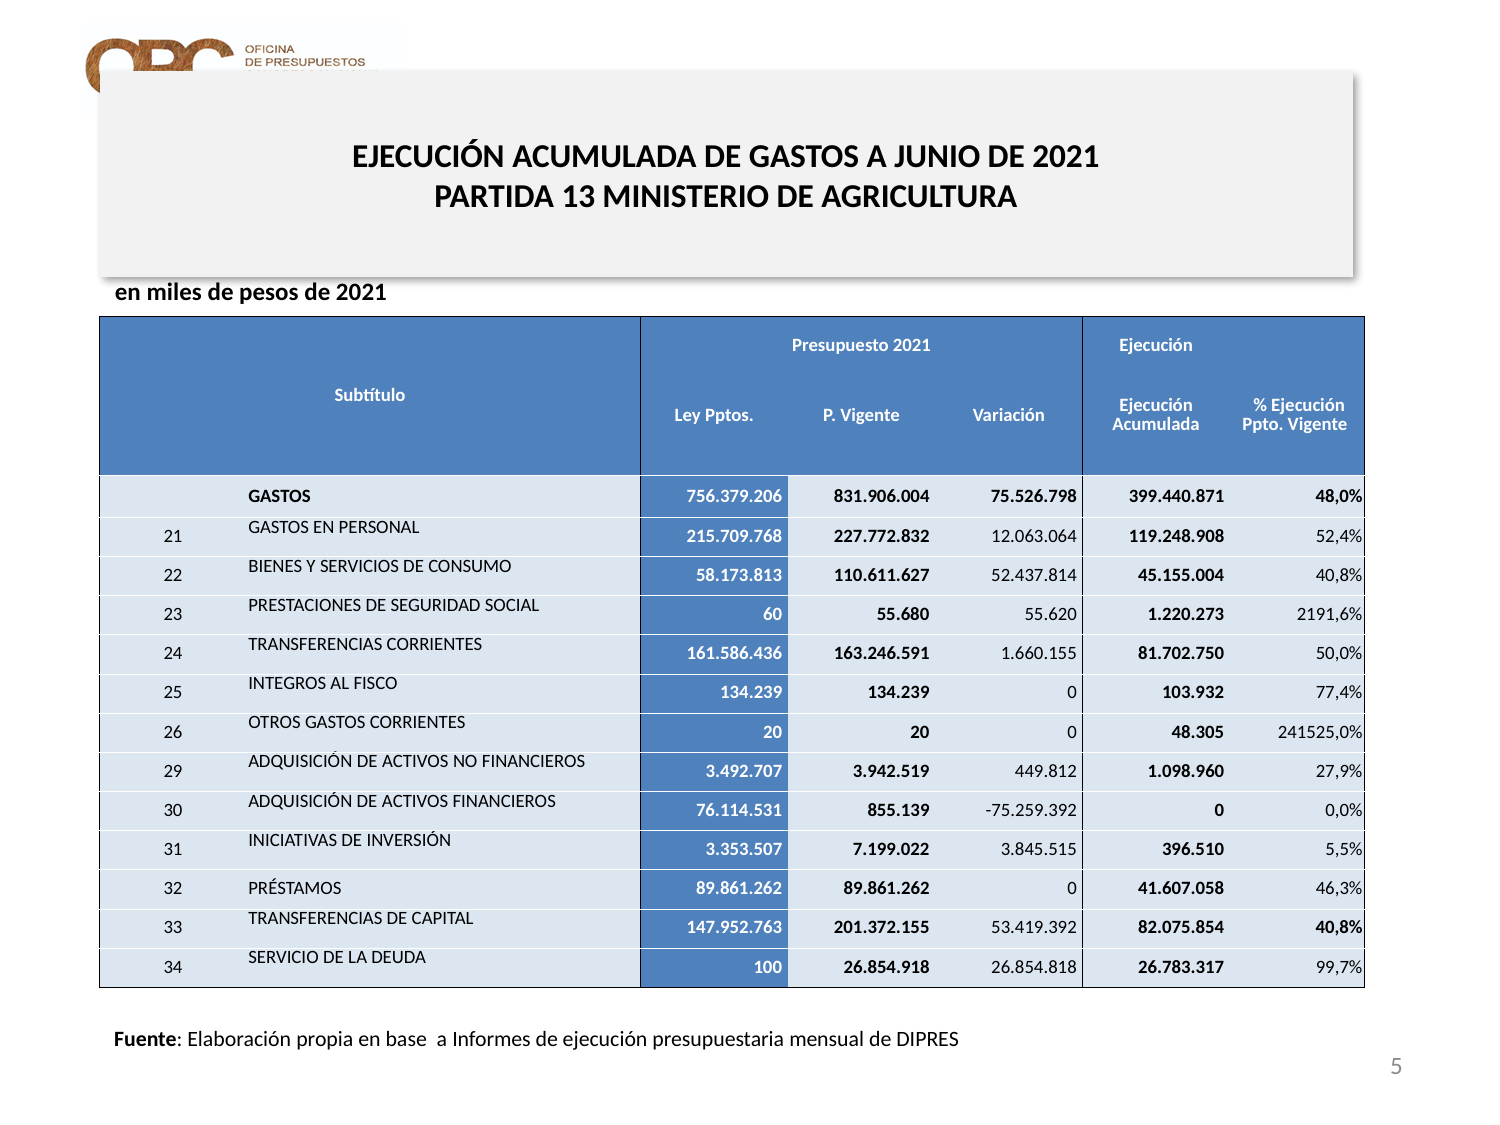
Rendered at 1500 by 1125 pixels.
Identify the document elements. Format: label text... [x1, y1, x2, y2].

table_cell 34 [100, 949, 247, 987]
table_cell 134.239 [788, 675, 935, 713]
table_cell 26 [100, 714, 247, 752]
table_header [1230, 317, 1364, 356]
table_cell 215.709.768 [641, 518, 788, 556]
table_cell PRESTACIONES DE SEGURIDAD SOCIAL [247, 596, 640, 634]
table_cell 399.440.871 [1083, 476, 1230, 517]
table_cell TRANSFERENCIAS CORRIENTES [247, 635, 640, 674]
table_cell 46,3% [1230, 870, 1364, 909]
table_cell GASTOS EN PERSONAL [247, 518, 640, 556]
table_cell [100, 476, 247, 517]
table_cell 0,0% [1230, 792, 1364, 830]
table_cell PRÉSTAMOS [247, 870, 640, 909]
table_cell 0 [935, 714, 1082, 752]
table_cell 29 [100, 753, 247, 791]
table_cell -75.259.392 [935, 792, 1082, 830]
table_cell INICIATIVAS DE INVERSIÓN [247, 831, 640, 869]
table_cell 31 [100, 831, 247, 869]
table_cell Ejecución Acumulada [1083, 356, 1230, 475]
footer Fuente: Elaboración propia en base a Informes de ejecución presupuestaria mensual de DIPRES [99, 1017, 1301, 1065]
table_cell 60 [641, 596, 788, 634]
table_cell SERVICIO DE LA DEUDA [247, 949, 640, 987]
table_cell 119.248.908 [1083, 518, 1230, 556]
table_cell 449.812 [935, 753, 1082, 791]
table_cell 20 [641, 714, 788, 752]
table_cell 48.305 [1083, 714, 1230, 752]
table_cell 241525,0% [1230, 714, 1364, 752]
slide_number 5 [1067, 1035, 1418, 1095]
table_cell 53.419.392 [935, 910, 1082, 948]
table_cell 55.680 [788, 596, 935, 634]
table_header Presupuesto 2021 [641, 317, 1082, 356]
table_cell Variación [935, 356, 1082, 475]
table_cell 52.437.814 [935, 557, 1082, 595]
table_cell 12.063.064 [935, 518, 1082, 556]
table_cell ADQUISICIÓN DE ACTIVOS NO FINANCIEROS [247, 753, 640, 791]
table_header Ejecución [1083, 317, 1230, 356]
table_cell 163.246.591 [788, 635, 935, 674]
table_cell 26.783.317 [1083, 949, 1230, 987]
table_cell 81.702.750 [1083, 635, 1230, 674]
table_cell 147.952.763 [641, 910, 788, 948]
table_cell 89.861.262 [788, 870, 935, 909]
table_cell 75.526.798 [935, 476, 1082, 517]
table_cell 41.607.058 [1083, 870, 1230, 909]
table_cell 396.510 [1083, 831, 1230, 869]
title EJECUCIÓN ACUMULADA DE GASTOS A JUNIO DE 2021 PARTIDA 13 MINISTERIO DE AGRICULTURA [100, 71, 1353, 276]
table_cell 50,0% [1230, 635, 1364, 674]
table_cell 3.942.519 [788, 753, 935, 791]
table_cell 3.845.515 [935, 831, 1082, 869]
table_cell 40,8% [1230, 557, 1364, 595]
table_cell 89.861.262 [641, 870, 788, 909]
table_cell 30 [100, 792, 247, 830]
picture [82, 22, 403, 118]
table_cell 45.155.004 [1083, 557, 1230, 595]
table_cell 55.620 [935, 596, 1082, 634]
table_cell 40,8% [1230, 910, 1364, 948]
table_cell 27,9% [1230, 753, 1364, 791]
table_cell 33 [100, 910, 247, 948]
table_cell P. Vigente [788, 356, 935, 475]
table_cell 161.586.436 [641, 635, 788, 674]
table_cell TRANSFERENCIAS DE CAPITAL [247, 910, 640, 948]
table_cell ADQUISICIÓN DE ACTIVOS FINANCIEROS [247, 792, 640, 830]
table_cell 2191,6% [1230, 596, 1364, 634]
table_cell 0 [1083, 792, 1230, 830]
table_cell 76.114.531 [641, 792, 788, 830]
table_cell 0 [935, 870, 1082, 909]
table_cell 103.932 [1083, 675, 1230, 713]
text_box en miles de pesos de 2021 [100, 268, 1306, 314]
table_cell OTROS GASTOS CORRIENTES [247, 714, 640, 752]
table_cell 201.372.155 [788, 910, 935, 948]
table_cell 23 [100, 596, 247, 634]
table_cell 227.772.832 [788, 518, 935, 556]
table_cell 26.854.818 [935, 949, 1082, 987]
table_cell 25 [100, 675, 247, 713]
table_cell 99,7% [1230, 949, 1364, 987]
table_cell 20 [788, 714, 935, 752]
table_cell 5,5% [1230, 831, 1364, 869]
table_cell 7.199.022 [788, 831, 935, 869]
table_cell 3.492.707 [641, 753, 788, 791]
table_cell 1.660.155 [935, 635, 1082, 674]
table_cell 32 [100, 870, 247, 909]
table_cell 77,4% [1230, 675, 1364, 713]
table_cell INTEGROS AL FISCO [247, 675, 640, 713]
table_cell GASTOS [247, 476, 640, 517]
table_cell 48,0% [1230, 476, 1364, 517]
table_cell 1.220.273 [1083, 596, 1230, 634]
table_cell 0 [935, 675, 1082, 713]
table_cell 22 [100, 557, 247, 595]
table_cell 58.173.813 [641, 557, 788, 595]
table_cell 21 [100, 518, 247, 556]
table_cell 110.611.627 [788, 557, 935, 595]
table_cell 52,4% [1230, 518, 1364, 556]
table_cell 24 [100, 635, 247, 674]
table_cell 855.139 [788, 792, 935, 830]
table_cell 3.353.507 [641, 831, 788, 869]
table_cell 1.098.960 [1083, 753, 1230, 791]
table_cell 756.379.206 [641, 476, 788, 517]
table_cell % Ejecución Ppto. Vigente [1230, 356, 1364, 475]
table_cell 134.239 [641, 675, 788, 713]
table_cell 100 [641, 949, 788, 987]
table_header Subtítulo [100, 317, 640, 475]
table_cell 26.854.918 [788, 949, 935, 987]
table_cell BIENES Y SERVICIOS DE CONSUMO [247, 557, 640, 595]
table_cell 831.906.004 [788, 476, 935, 517]
table_cell 82.075.854 [1083, 910, 1230, 948]
table_cell Ley Pptos. [641, 356, 788, 475]
